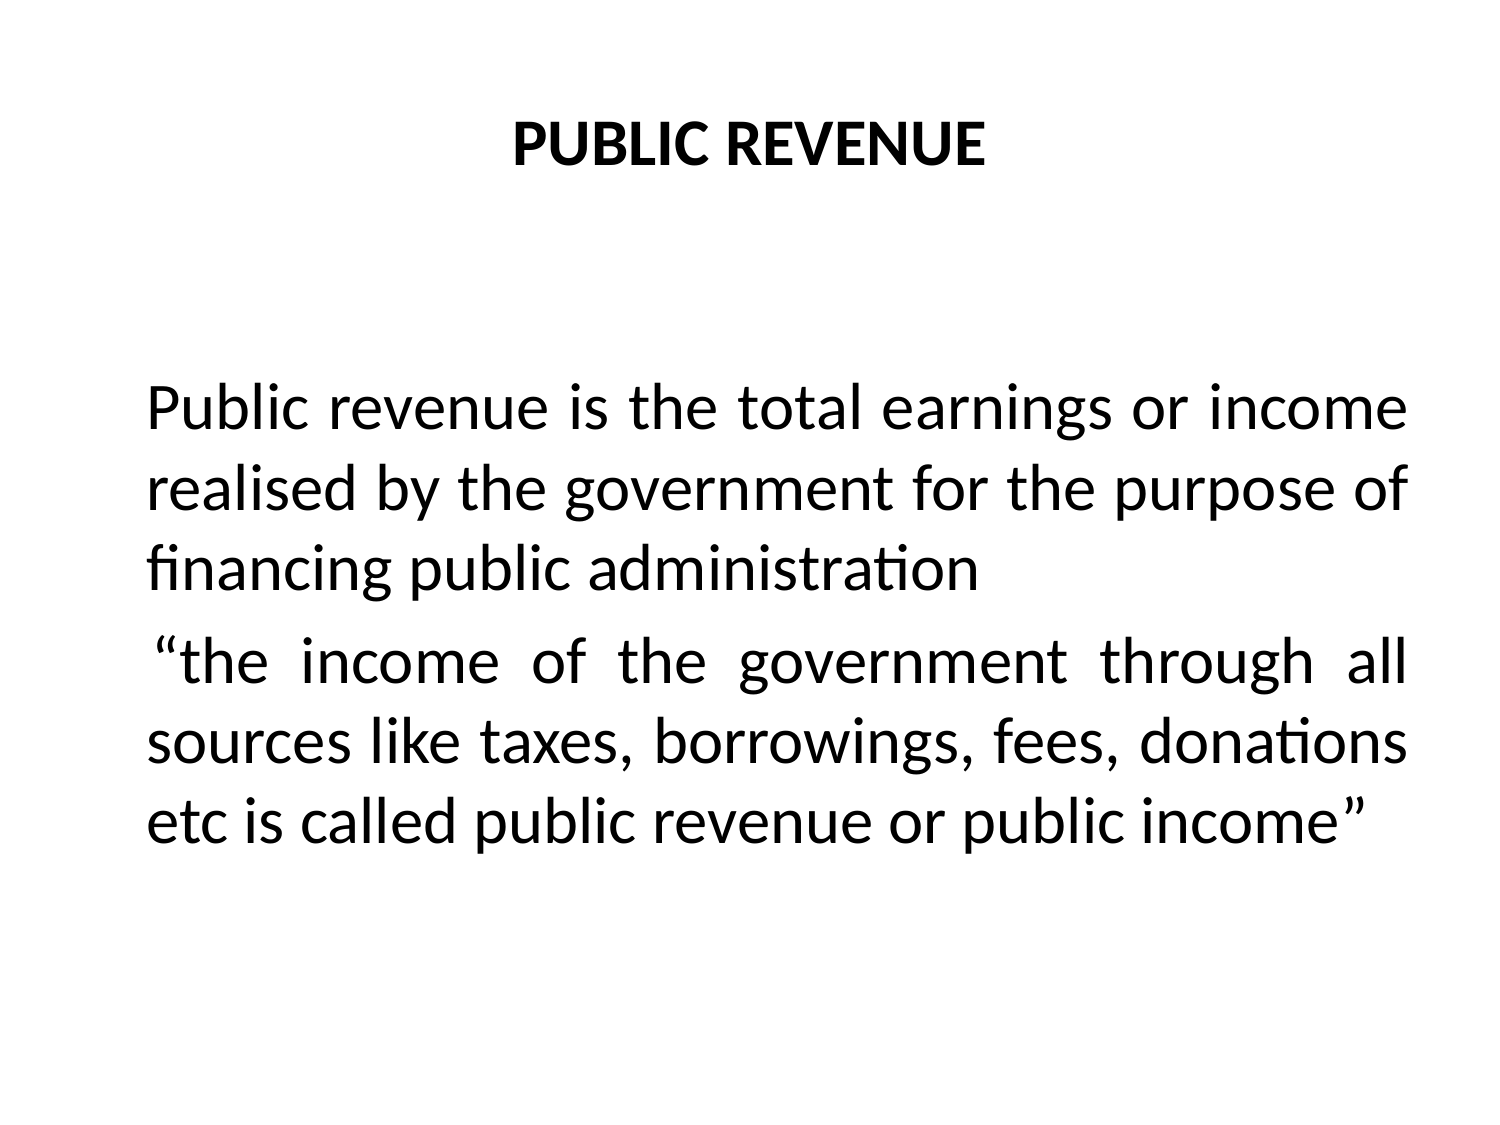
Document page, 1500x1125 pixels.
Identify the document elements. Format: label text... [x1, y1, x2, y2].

list Public revenue is the total earnings or income realised by the government for the purpose of financing public administration “the income of the government through all sources like taxes, borrowings, fees, donations etc is called public revenue or public income” [75, 262, 1425, 1005]
title PUBLIC REVENUE [75, 45, 1425, 233]
